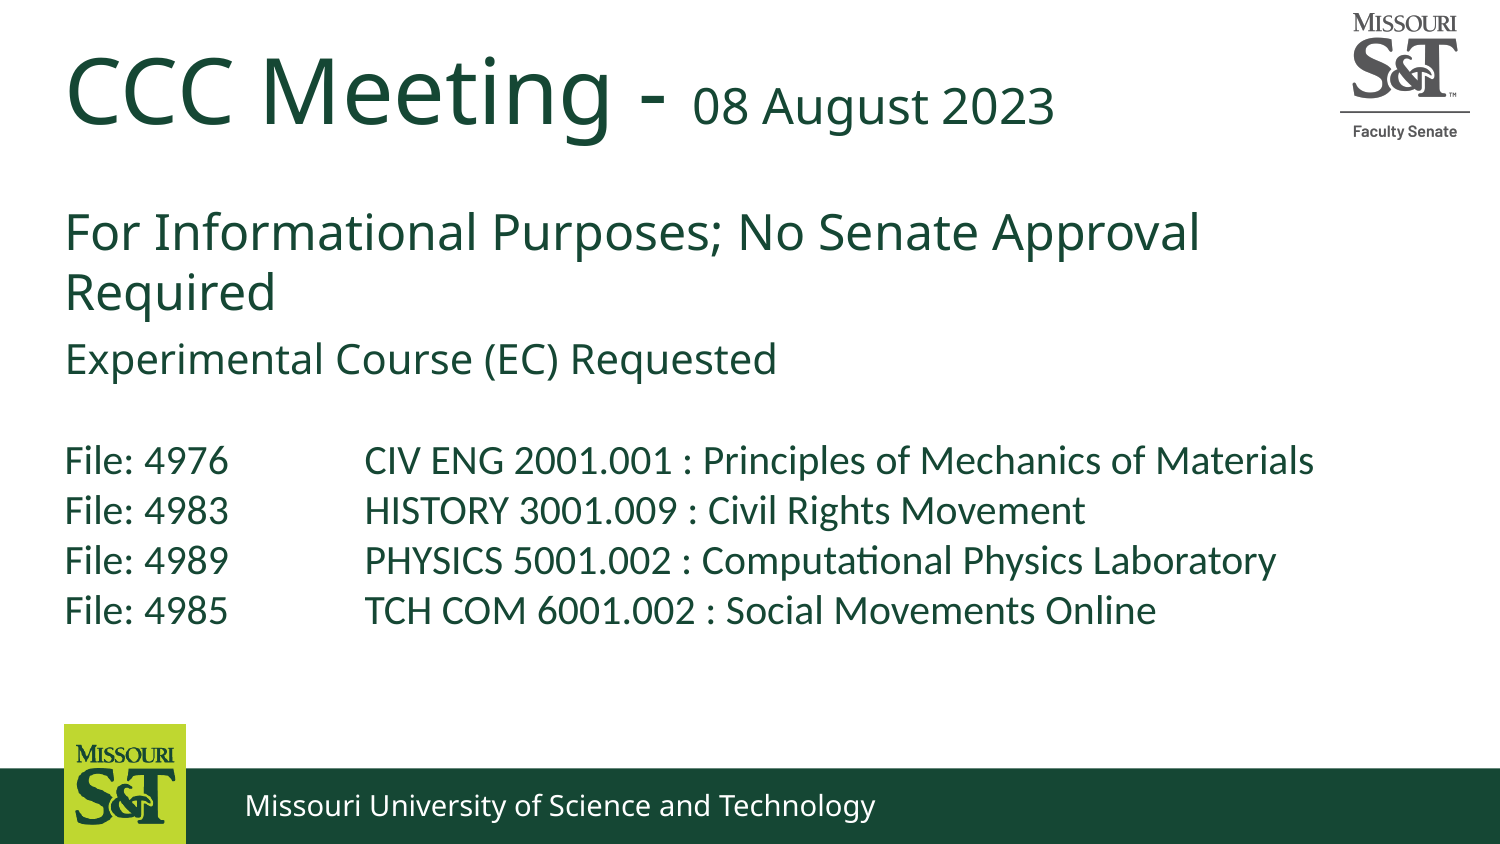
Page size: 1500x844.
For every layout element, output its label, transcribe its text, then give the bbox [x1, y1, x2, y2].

picture [64, 724, 186, 844]
footer Missouri University of Science and Technology [229, 776, 1182, 837]
list For Informational Purposes; No Senate Approval Required Experimental Course (EC) Requested File: 4976 CIV ENG 2001.001 : Principles of Mechanics of Materials File: 4983 HISTORY 3001.009 : Civil Rights Movement File: 4989 PHYSICS 5001.002 : Computational Physics Laboratory File: 4985 TCH COM 6001.002 : Social Movements Online [64, 200, 1397, 708]
picture [1340, 13, 1470, 140]
title CCC Meeting - 08 August 2023 [64, 44, 1397, 163]
